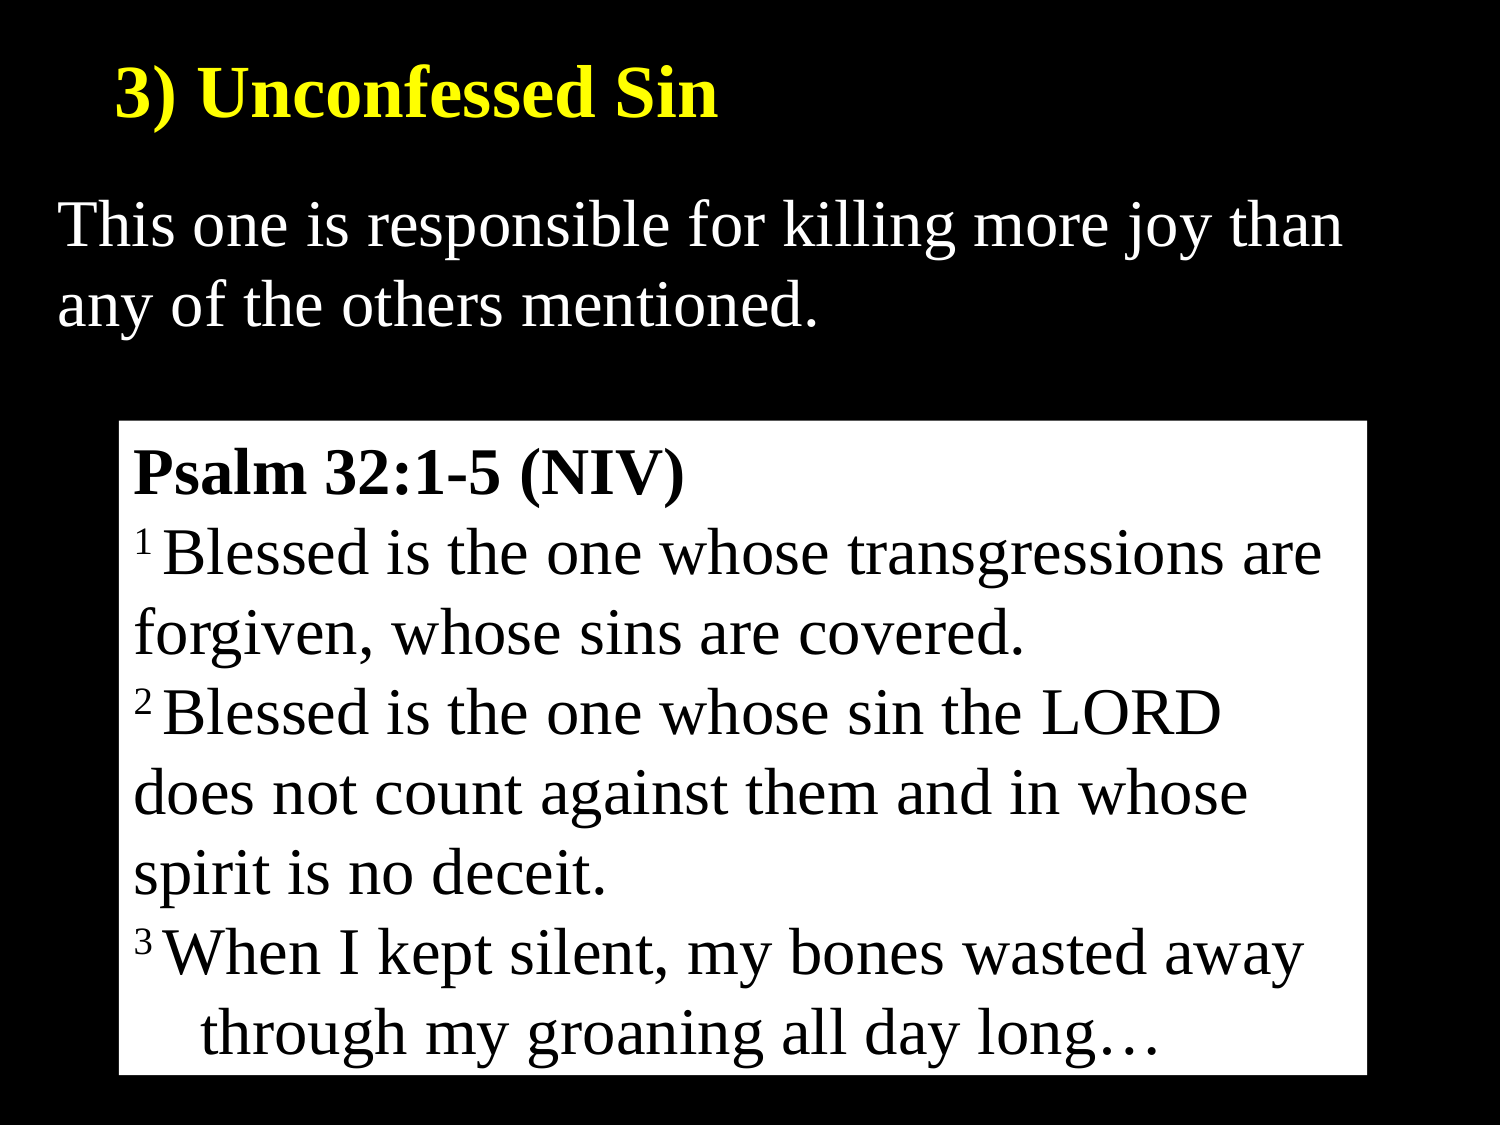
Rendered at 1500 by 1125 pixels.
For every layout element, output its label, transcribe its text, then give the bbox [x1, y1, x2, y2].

text_box Psalm 32:1-5 (NIV) 1 Blessed is the one whose transgressions are forgiven, whose sins are covered. 2 Blessed is the one whose sin the Lord does not count against them and in whose spirit is no deceit. 3 When I kept silent, my bones wasted away through my groaning all day long… [118, 420, 1368, 1076]
text_box 3) Unconfessed Sin [100, 34, 1365, 140]
text_box This one is responsible for killing more joy than any of the others mentioned. [42, 172, 1444, 348]
